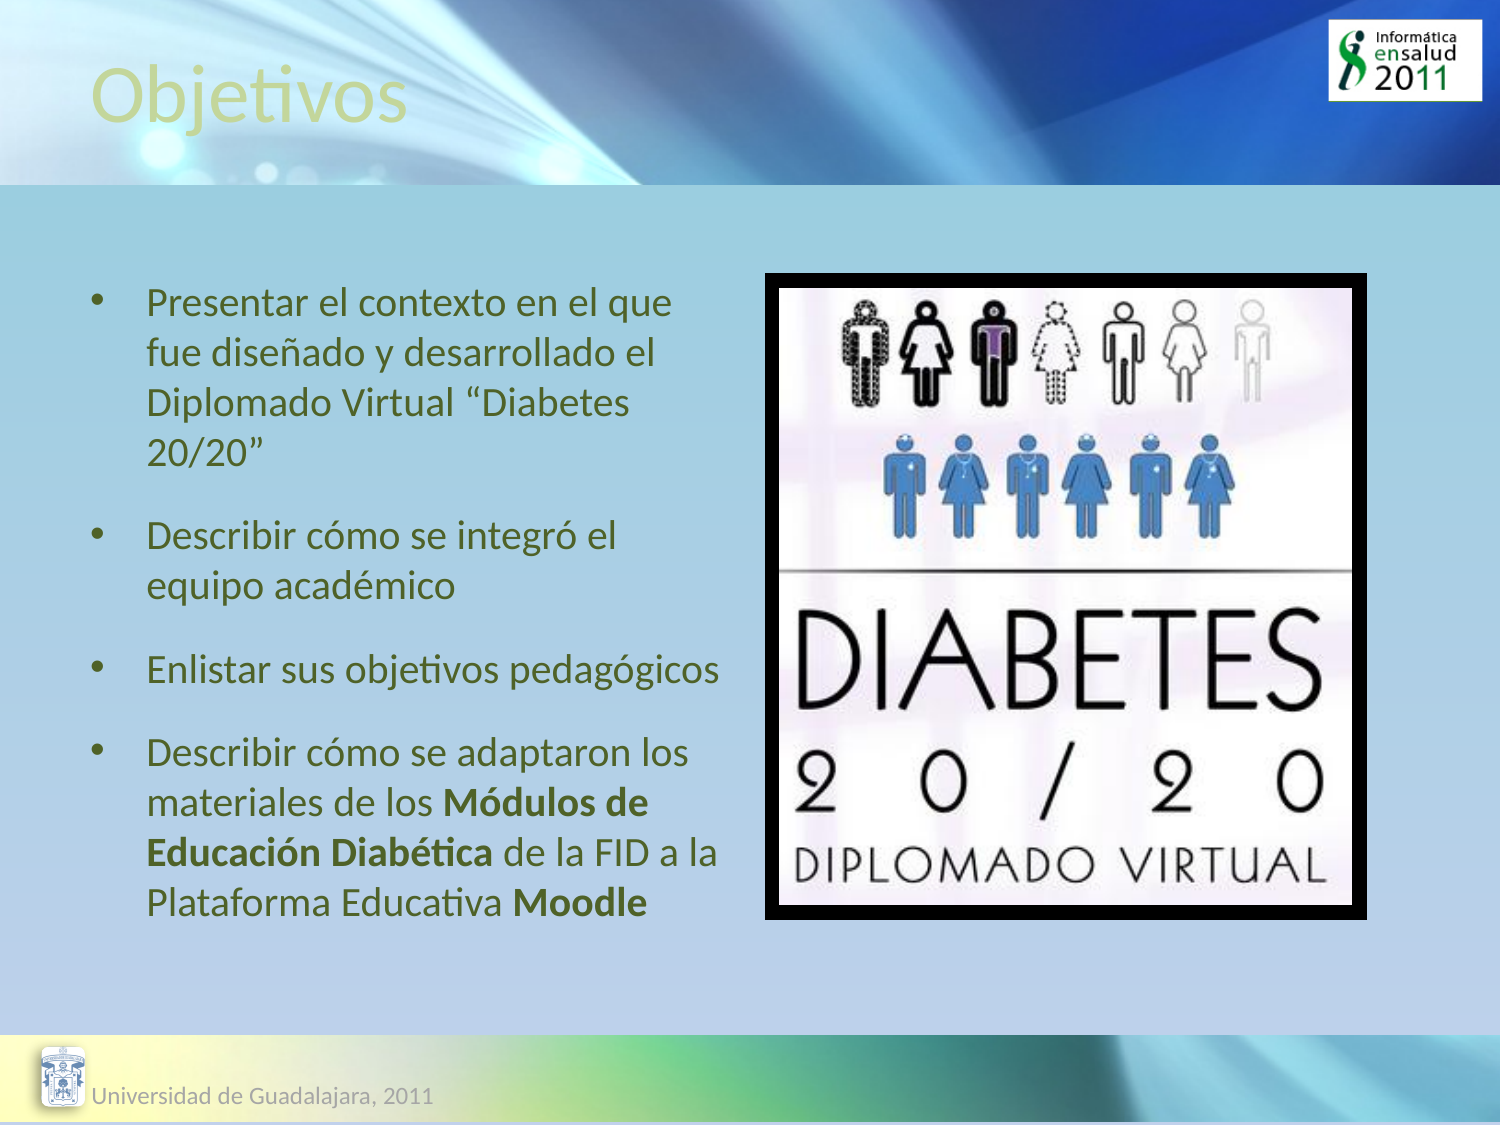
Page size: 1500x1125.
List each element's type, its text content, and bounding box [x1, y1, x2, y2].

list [779, 287, 1353, 906]
title Objetivos [75, 0, 1235, 183]
list Presentar el contexto en el que fue diseñado y desarrollado el Diplomado Virtual “Diabetes 20/20” Describir cómo se integró el equipo académico Enlistar sus objetivos pedagógicos Describir cómo se adaptaron los materiales de los Módulos de Educación Diabética de la FID a la Plataforma Educativa Moodle [75, 267, 738, 976]
picture [1328, 19, 1483, 102]
